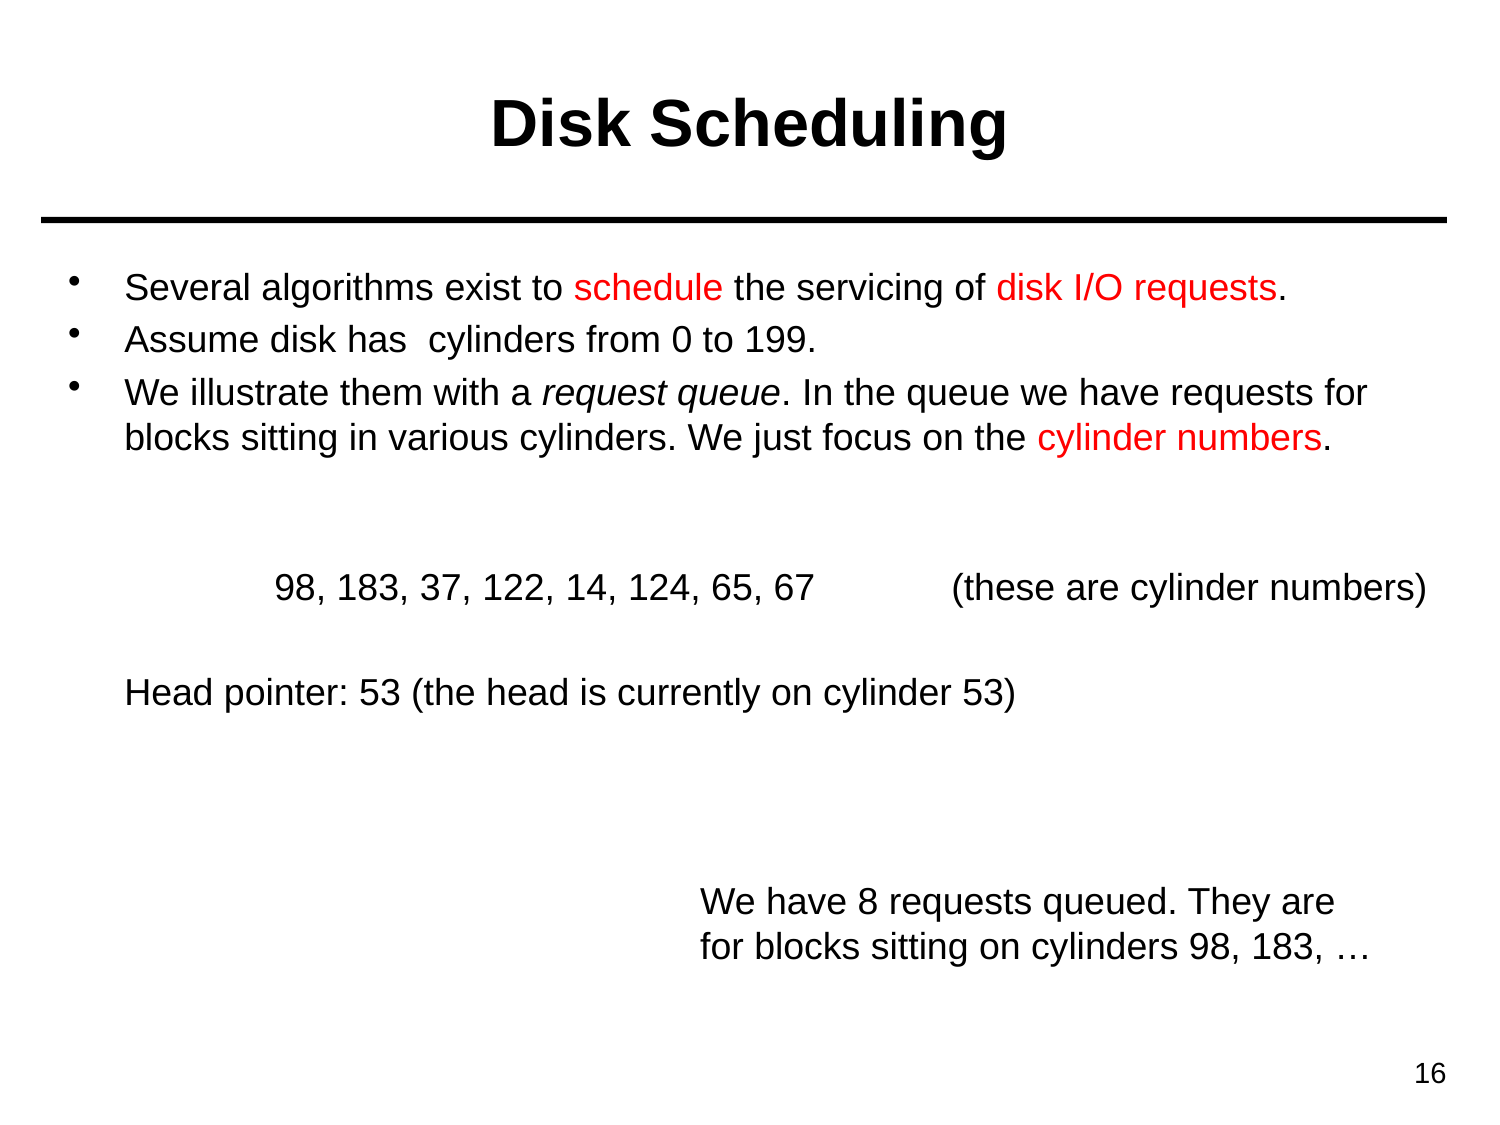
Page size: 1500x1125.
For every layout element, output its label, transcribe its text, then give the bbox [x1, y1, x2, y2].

title Disk Scheduling [53, 26, 1447, 214]
list Several algorithms exist to schedule the servicing of disk I/O requests. Assume disk has cylinders from 0 to 199. We illustrate them with a request queue. In the queue we have requests for blocks sitting in various cylinders. We just focus on the cylinder numbers. 98, 183, 37, 122, 14, 124, 65, 67 (these are cylinder numbers) Head pointer: 53 (the head is currently on cylinder 53) [53, 255, 1447, 1024]
slide_number 16 [1305, 1046, 1462, 1098]
text_box We have 8 requests queued. They are for blocks sitting on cylinders 98, 183, … [685, 869, 1388, 975]
